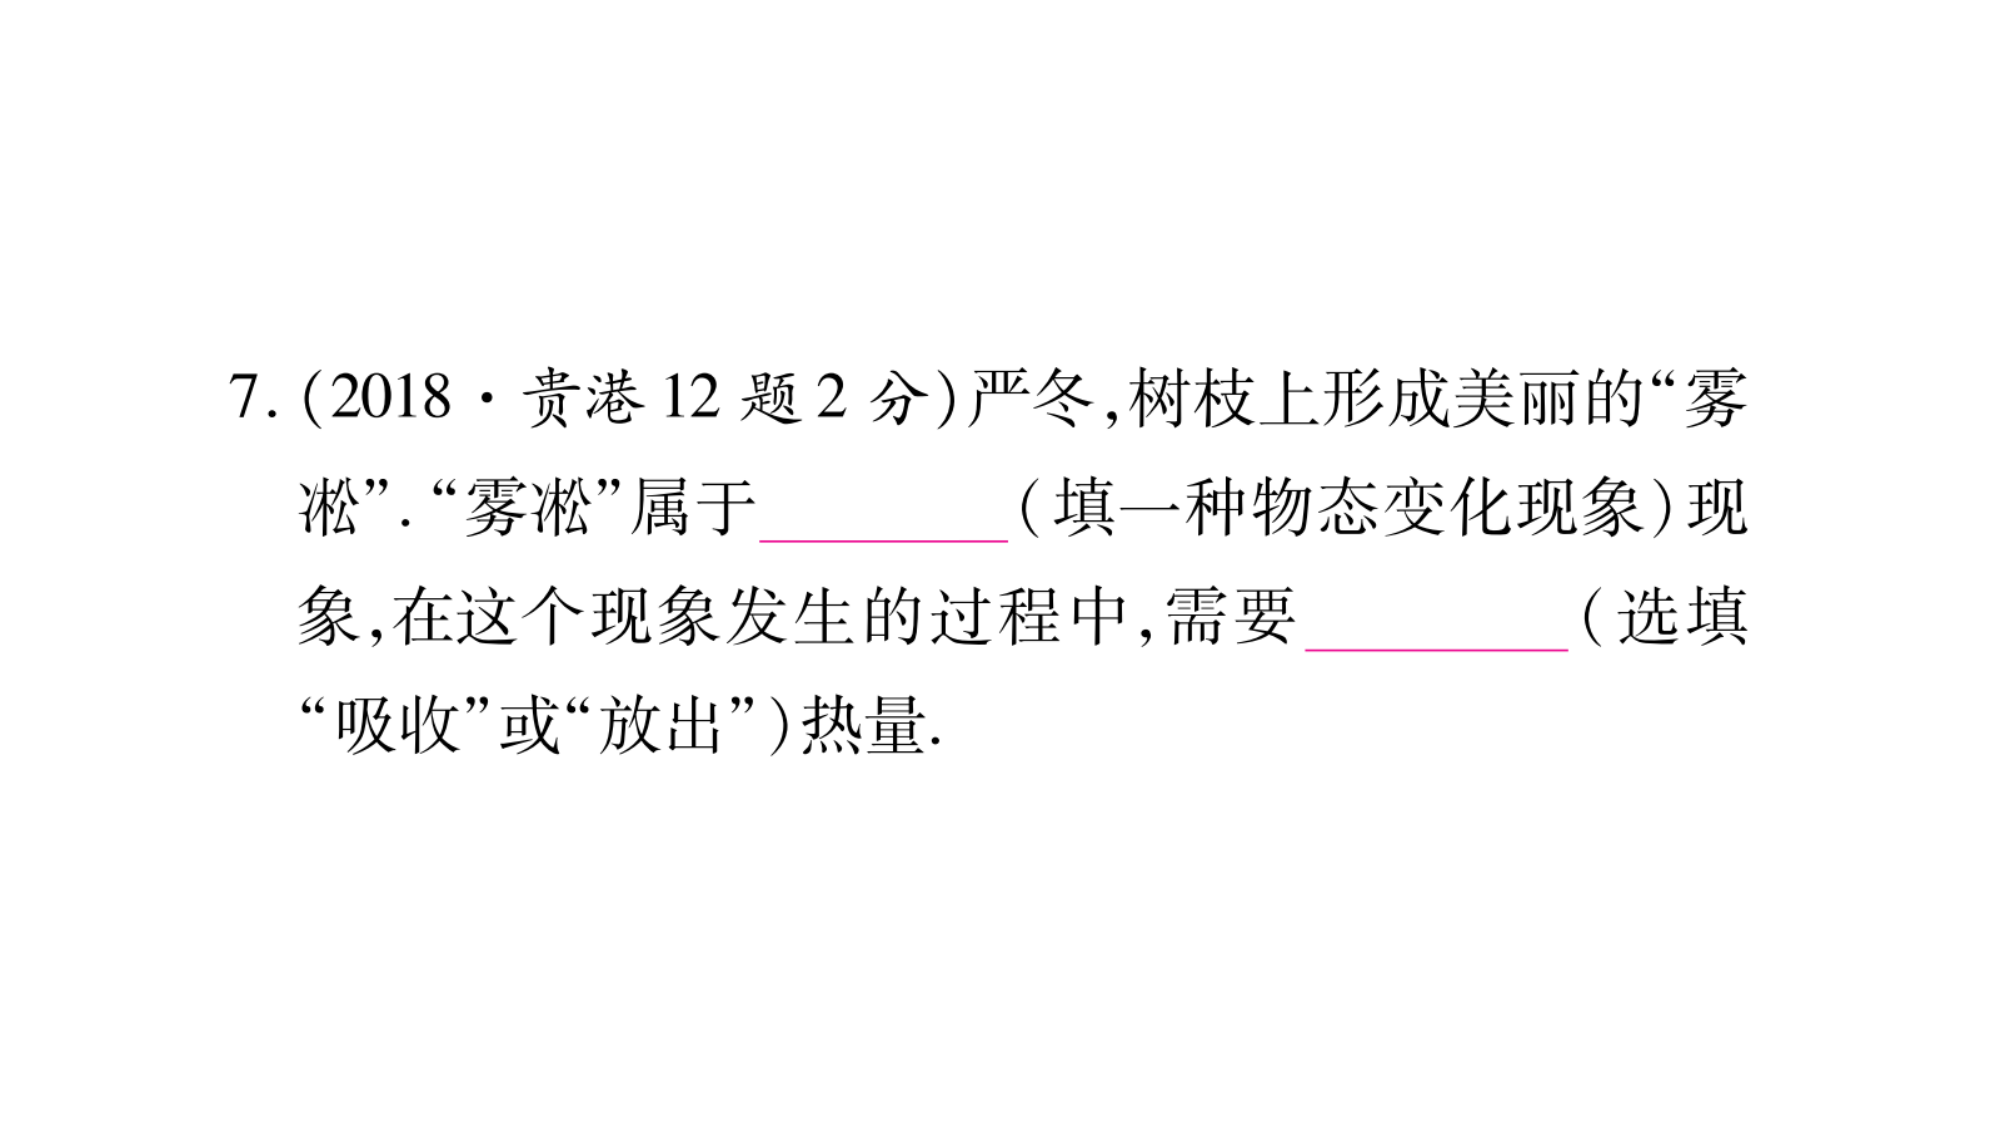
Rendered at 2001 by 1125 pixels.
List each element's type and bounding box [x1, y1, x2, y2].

picture [214, 361, 1785, 764]
